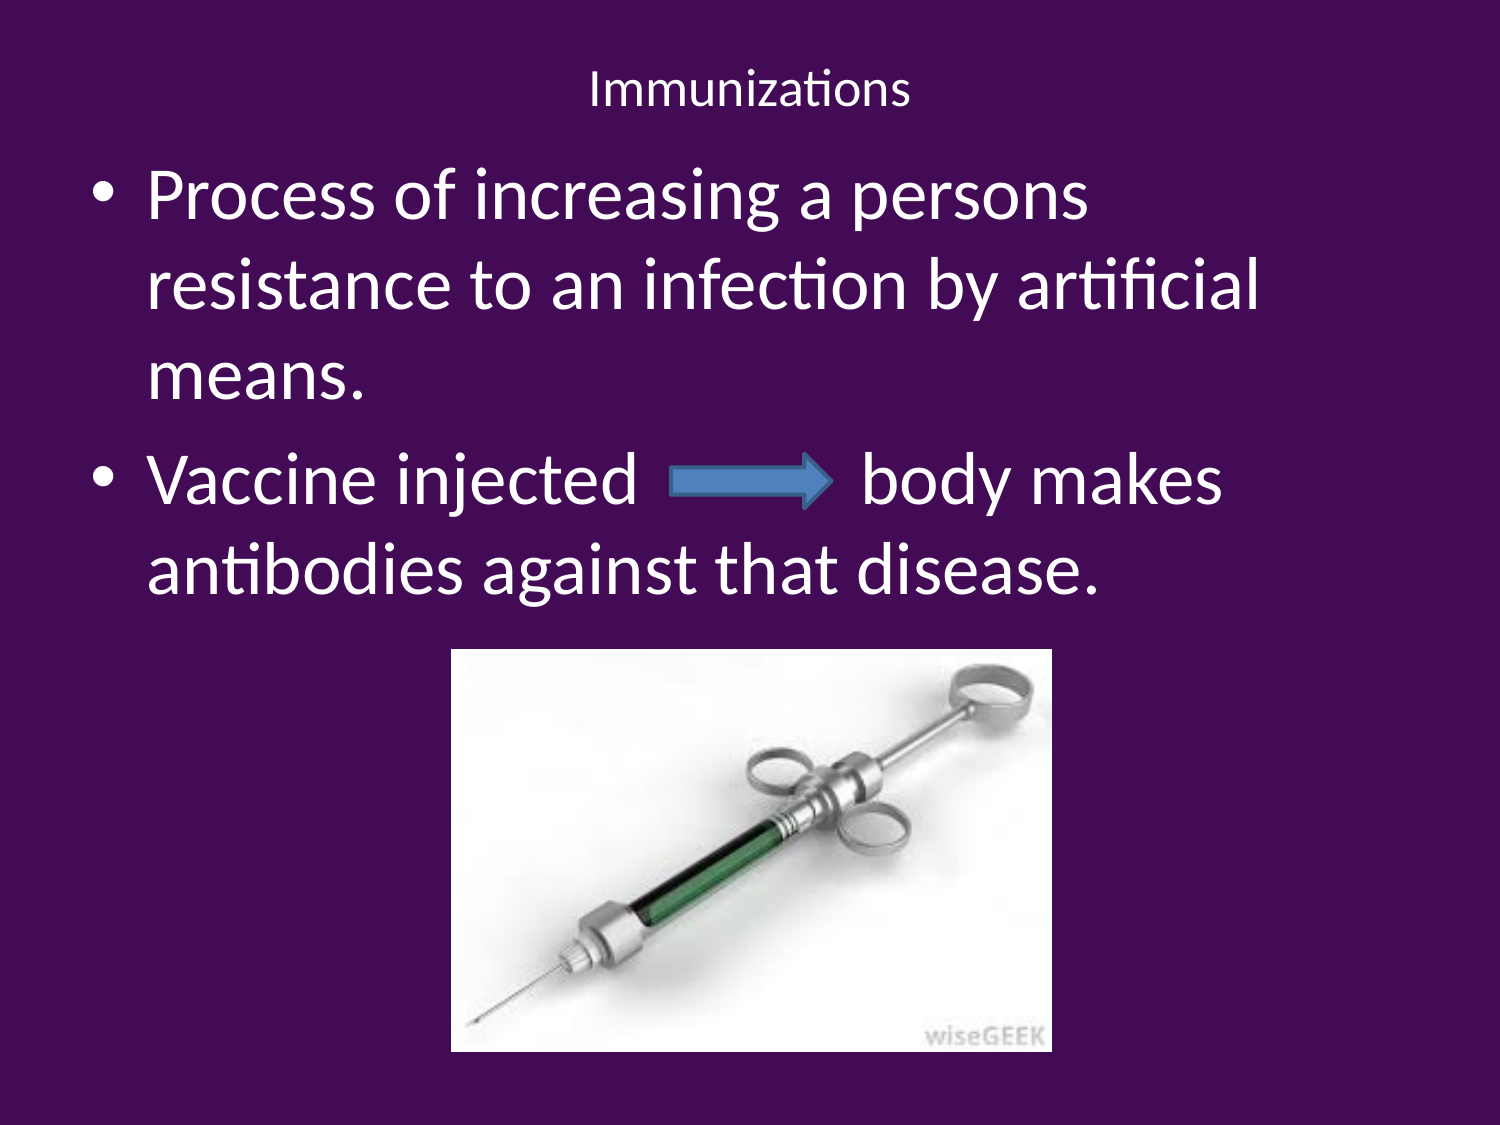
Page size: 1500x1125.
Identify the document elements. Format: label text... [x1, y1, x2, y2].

picture [450, 649, 1052, 1052]
list Process of increasing a persons resistance to an infection by artificial means. Vaccine injected body makes antibodies against that disease. [75, 137, 1425, 1113]
title Immunizations [75, 45, 1425, 125]
text_box [668, 451, 834, 511]
